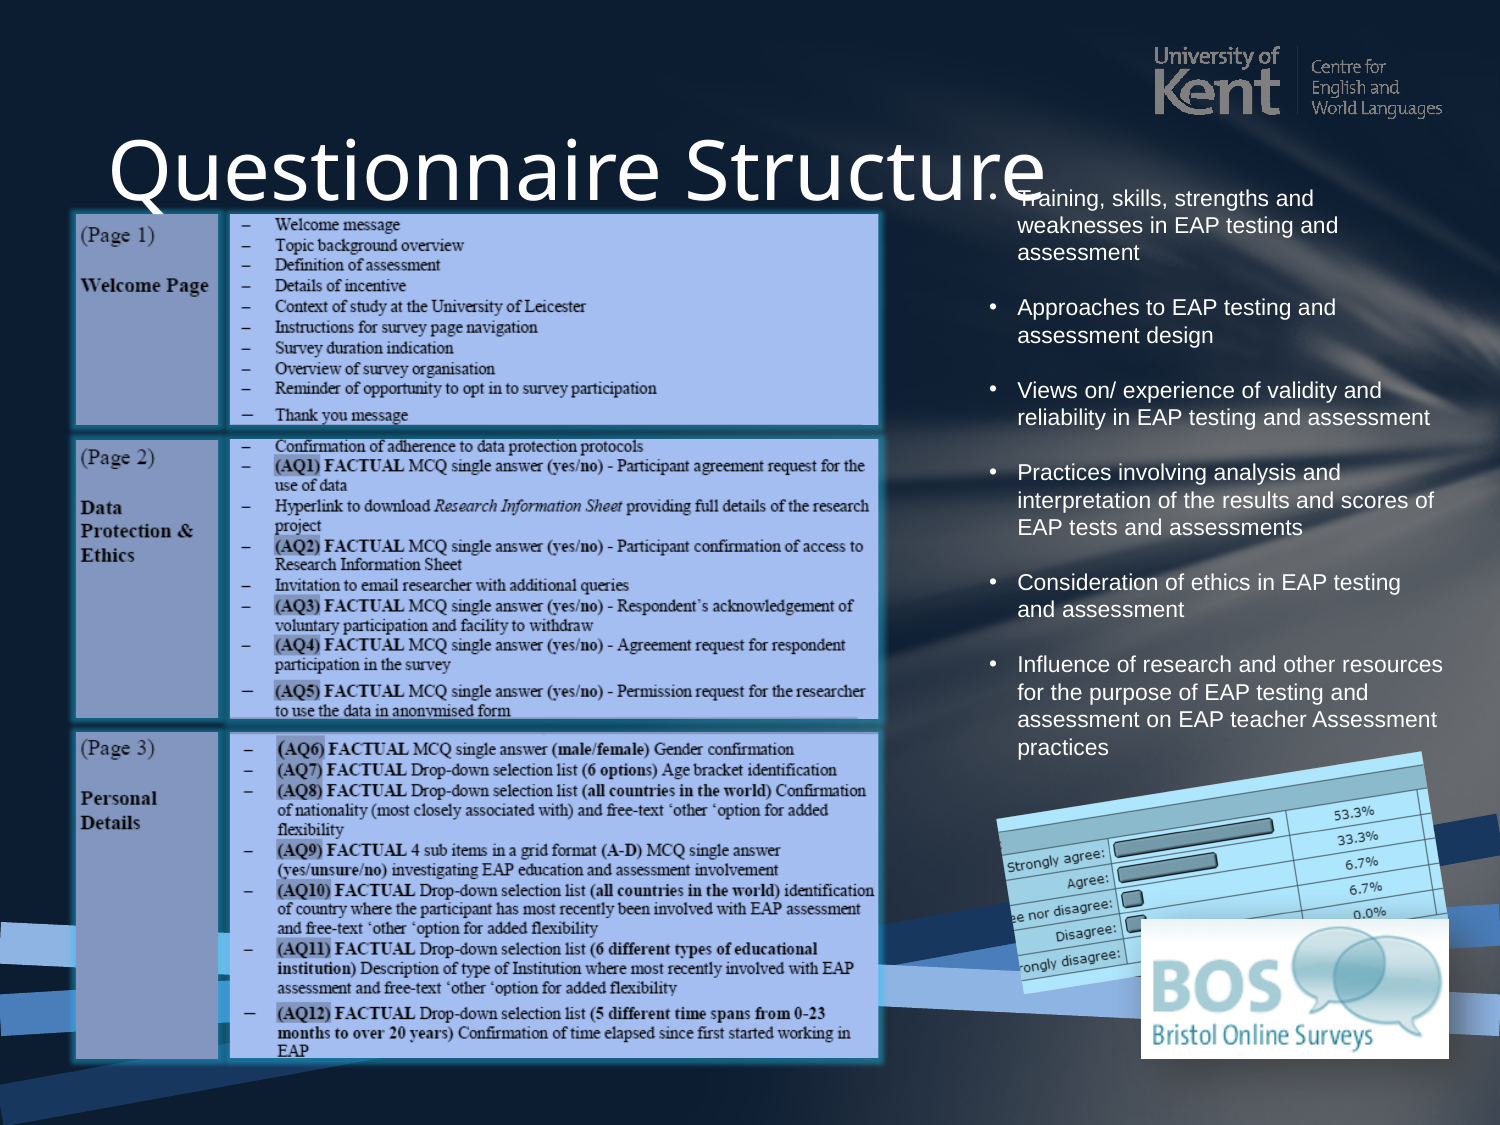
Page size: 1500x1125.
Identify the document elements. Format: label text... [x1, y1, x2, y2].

picture [1151, 42, 1445, 122]
text_box Training, skills, strengths and weaknesses in EAP testing and assessment Approaches to EAP testing and assessment design Views on/ experience of validity and reliability in EAP testing and assessment Practices involving analysis and interpretation of the results and scores of EAP tests and assessments Consideration of ethics in EAP testing and assessment Influence of research and other resources for the purpose of EAP testing and assessment on EAP teacher Assessment practices [974, 175, 1459, 967]
picture [75, 439, 219, 718]
picture [229, 214, 879, 426]
picture [75, 732, 219, 1059]
picture [75, 214, 219, 426]
picture [229, 732, 879, 1059]
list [229, 438, 879, 719]
picture [1007, 783, 1449, 1059]
text_box Questionnaire Structure [92, 49, 1424, 225]
